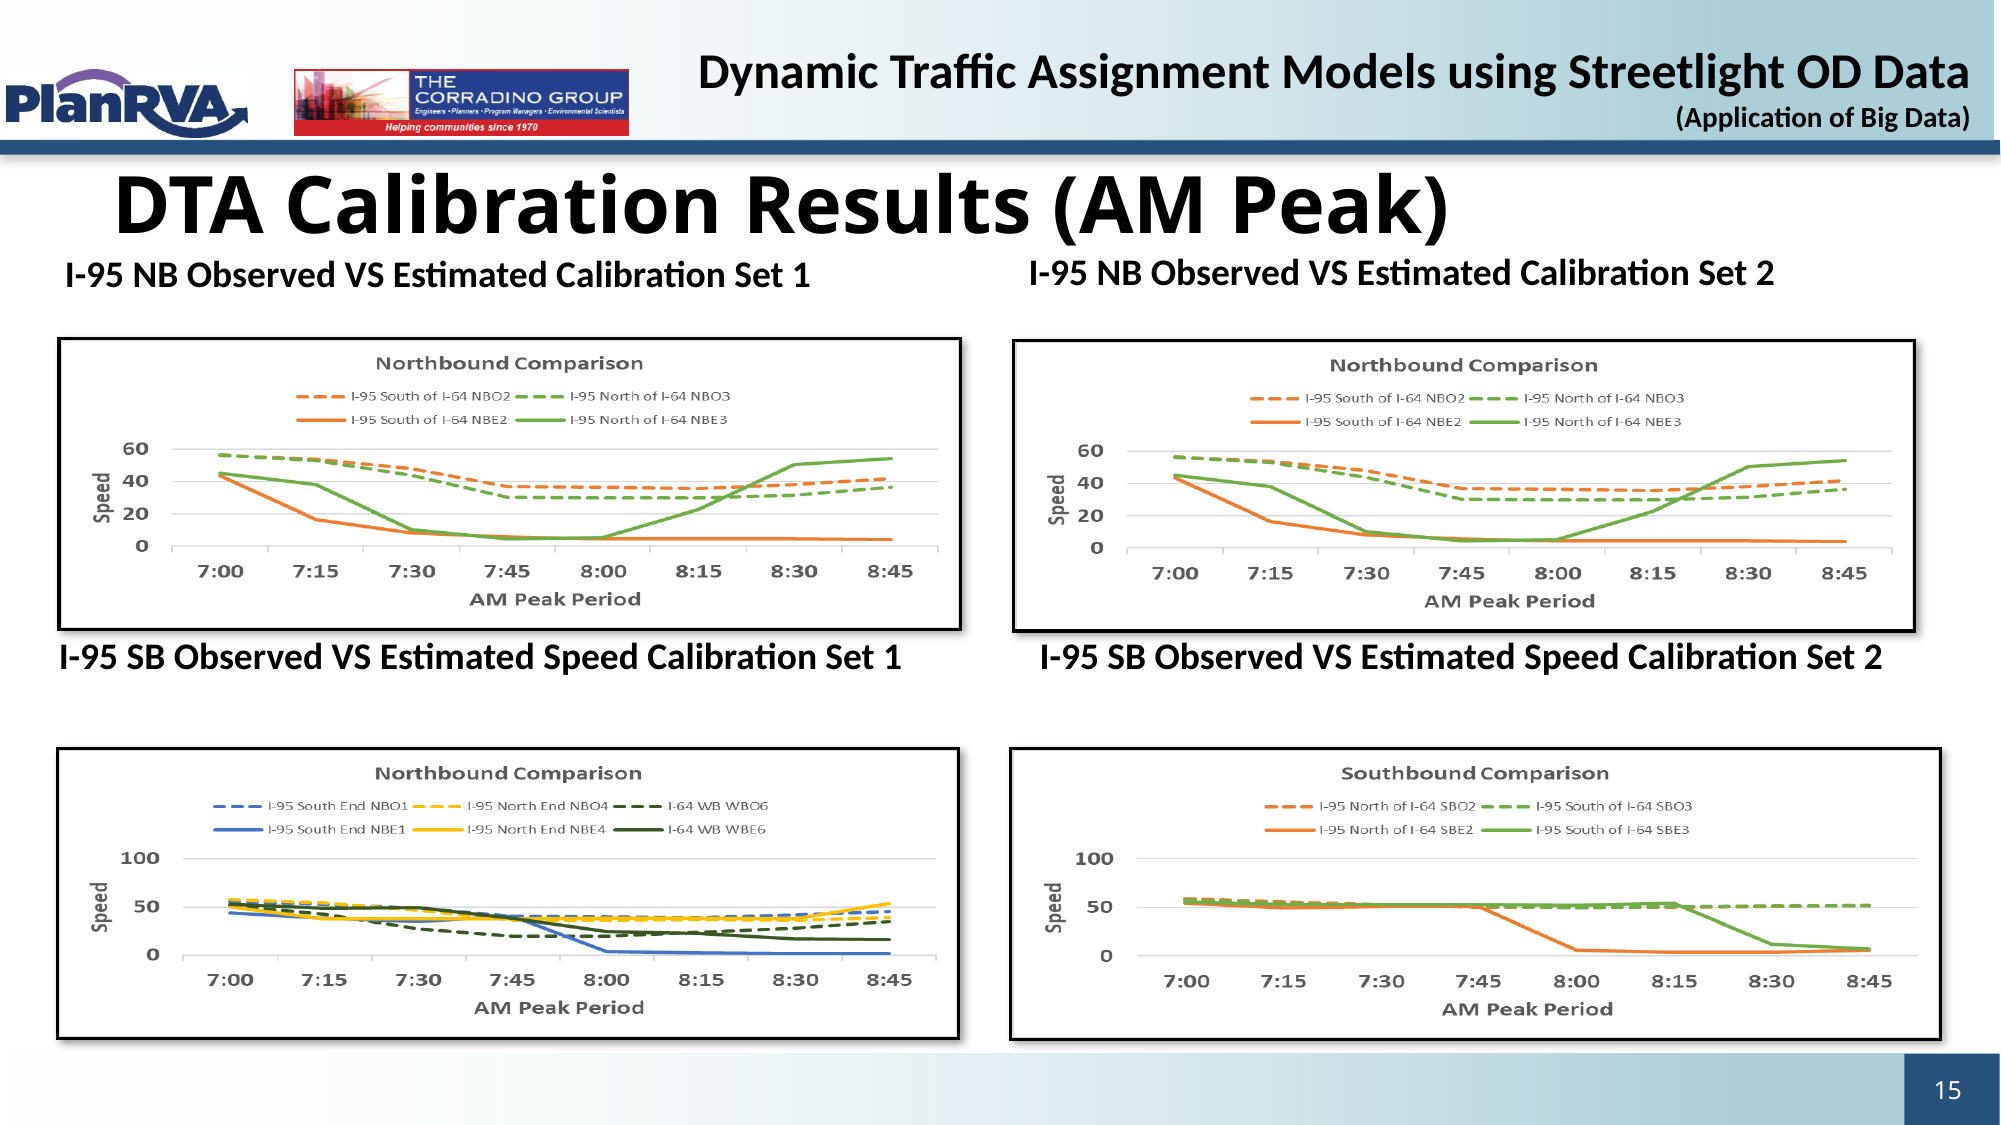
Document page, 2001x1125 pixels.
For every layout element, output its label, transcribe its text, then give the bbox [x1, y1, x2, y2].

picture [1012, 749, 1939, 1038]
picture [60, 339, 959, 628]
picture [58, 749, 957, 1037]
text_box I-95 SB Observed VS Estimated Speed Calibration Set 2 [1024, 642, 1900, 684]
text_box I-95 NB Observed VS Estimated Calibration Set 2 [1014, 240, 1850, 301]
text_box I-95 NB Observed VS Estimated Calibration Set 1 [49, 242, 875, 303]
picture [1014, 341, 1913, 630]
slide_number 15 [1913, 1061, 1977, 1122]
picture [294, 69, 629, 136]
picture [6, 69, 248, 138]
text_box DTA Calibration Results (AM Peak) [97, 146, 2000, 257]
text_box I-95 SB Observed VS Estimated Speed Calibration Set 1 [43, 624, 976, 684]
